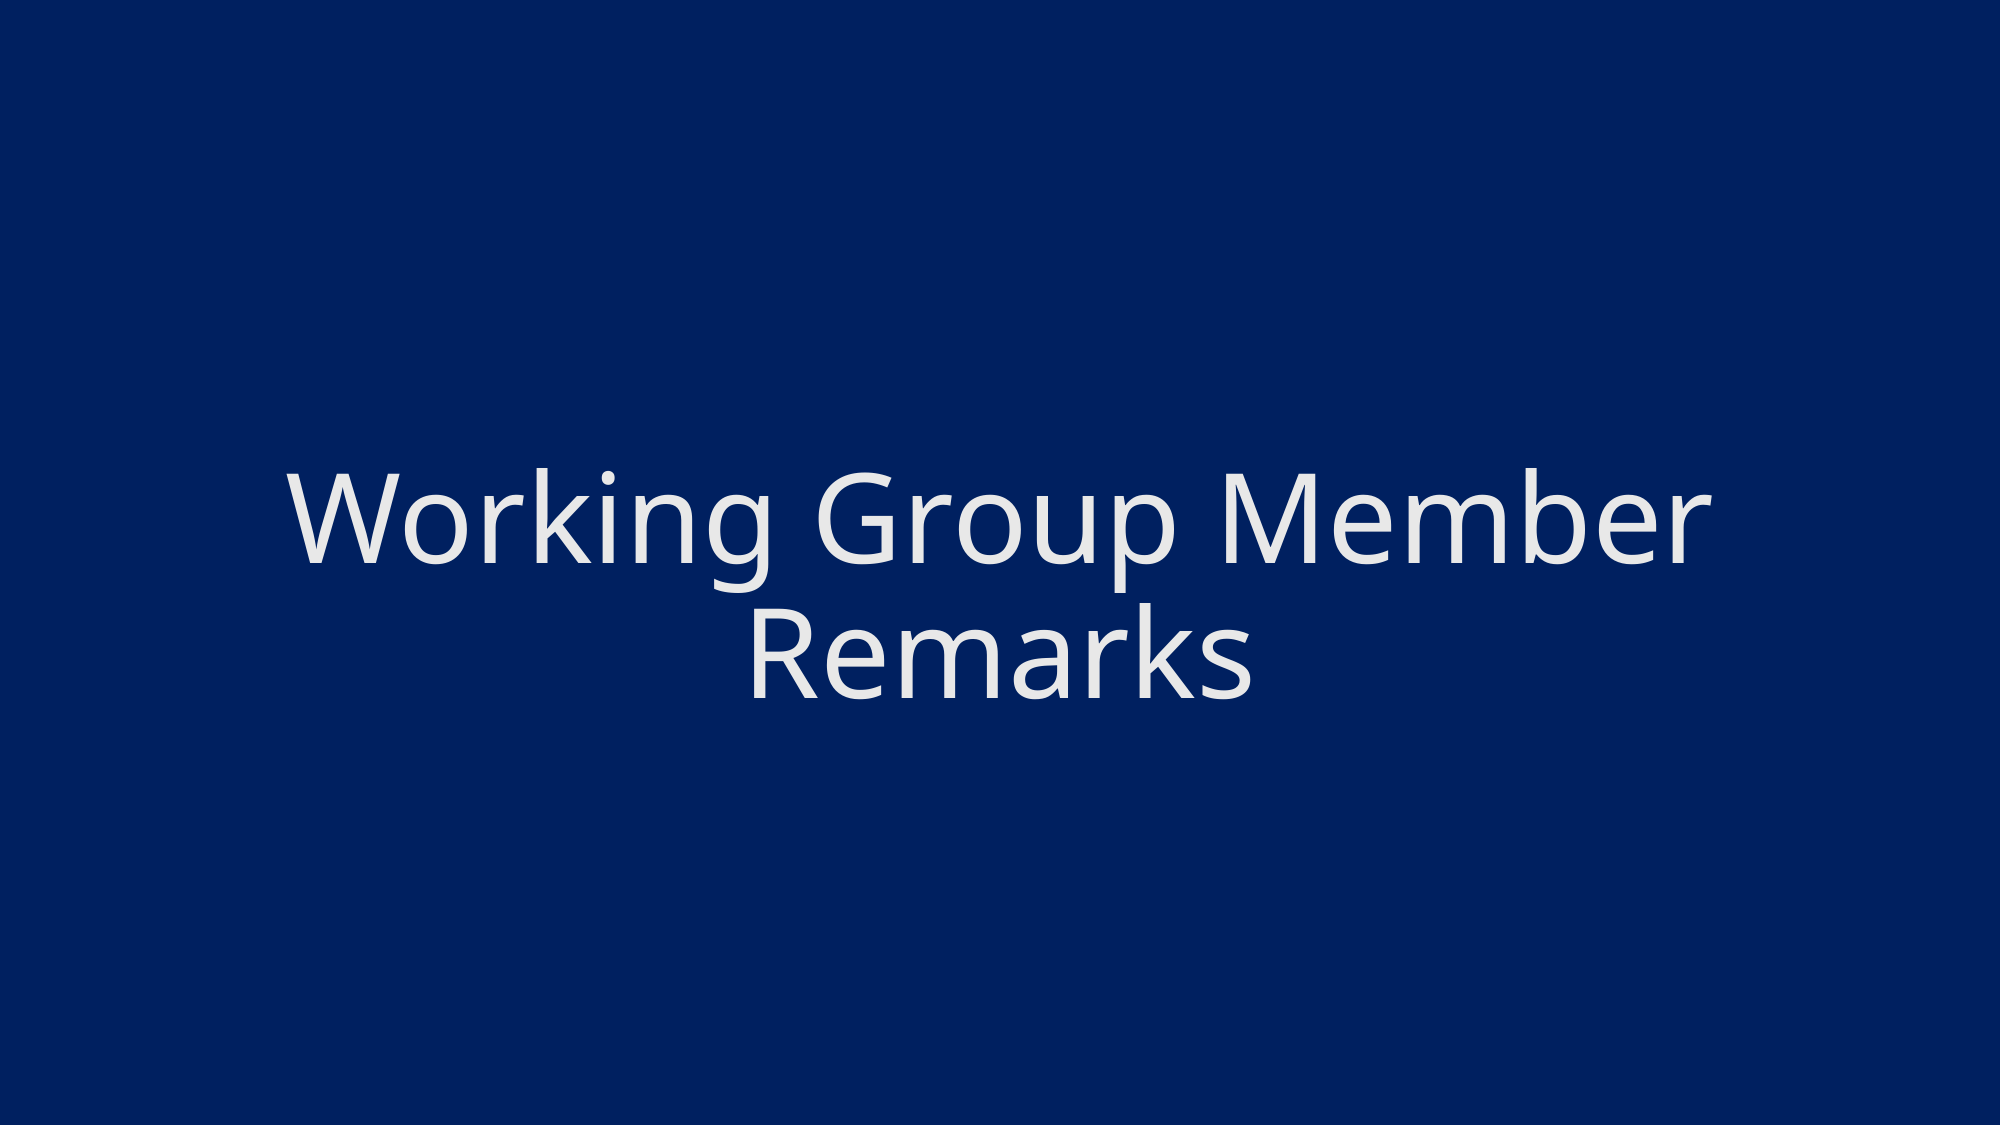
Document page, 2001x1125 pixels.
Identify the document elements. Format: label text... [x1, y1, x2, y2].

title Working Group Member Remarks [249, 184, 1750, 734]
